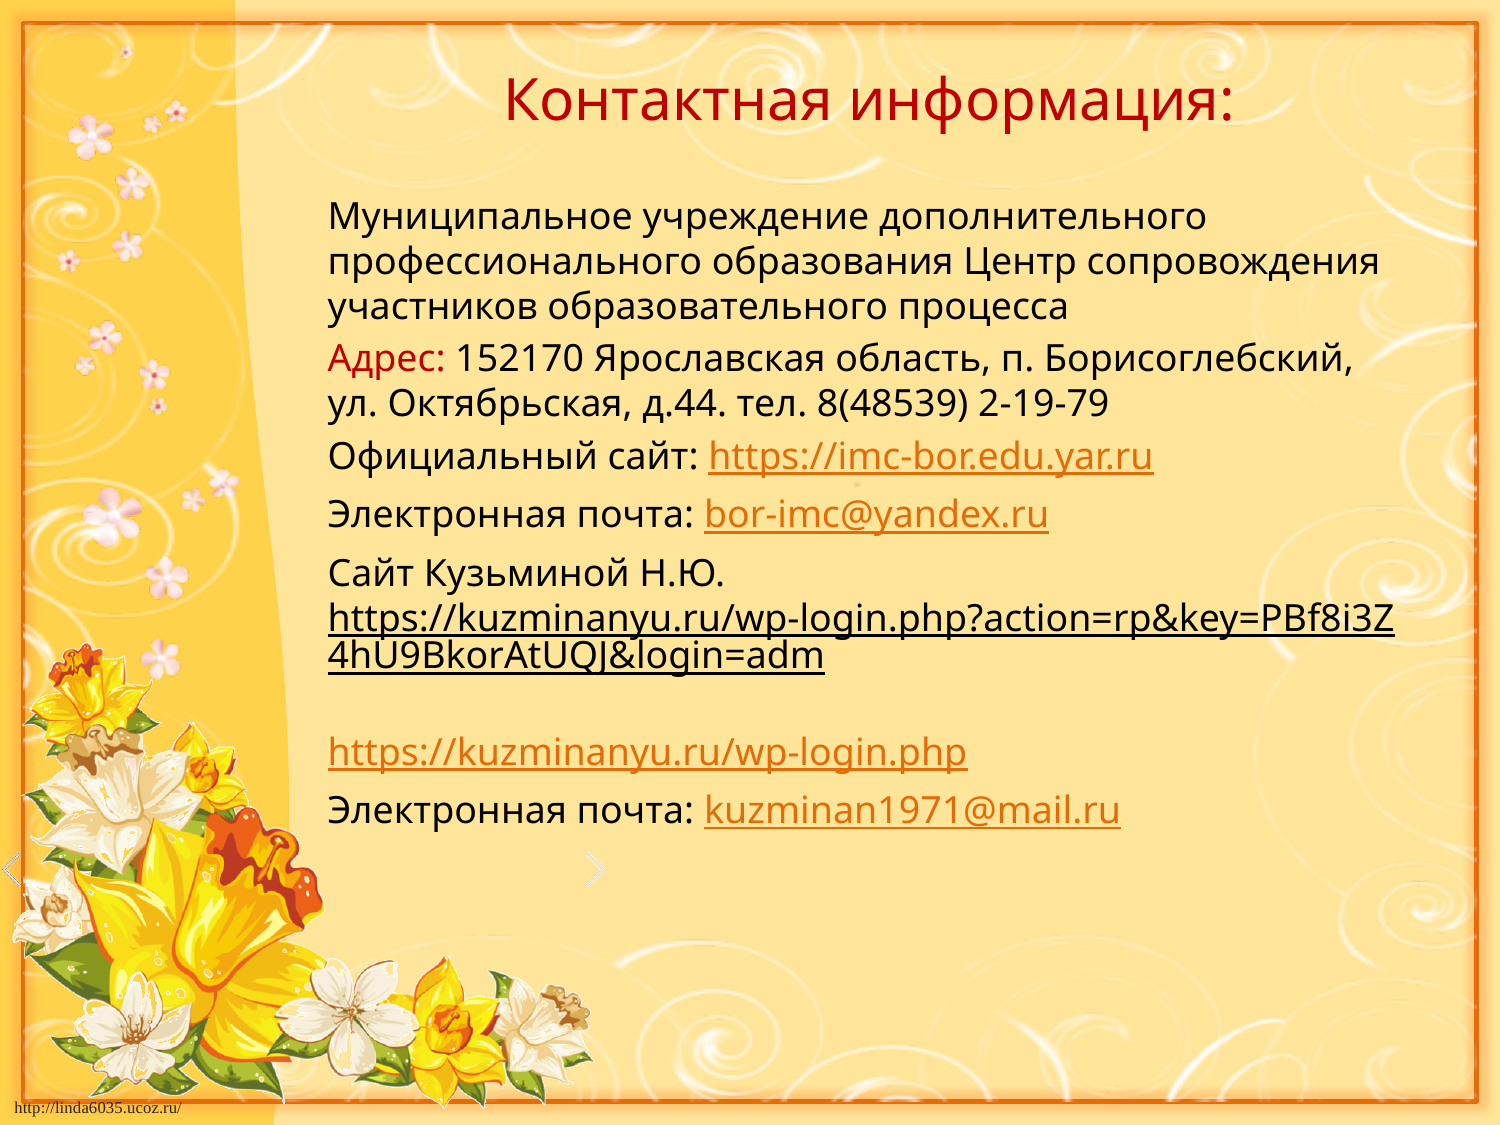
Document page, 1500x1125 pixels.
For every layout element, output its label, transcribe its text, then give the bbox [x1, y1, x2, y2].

picture [0, 23, 1477, 1125]
list Контактная информация: Муниципальное учреждение дополнительного профессионального образования Центр сопровождения участников образовательного процесса Адрес: 152170 Ярославская область, п. Борисоглебский, ул. Октябрьская, д.44. тел. 8(48539) 2-19-79 Официальный сайт: https://imc-bor.edu.yar.ru Электронная почта: bor-imc@yandex.ru Сайт Кузьминой Н.Ю. https://kuzminanyu.ru/wp-login.php?action=rp&key=PBf8i3Z4hU9BkorAtUQJ&login=adm https://kuzminanyu.ru/wp-login.php Электронная почта: kuzminan1971@mail.ru [312, 54, 1425, 1005]
